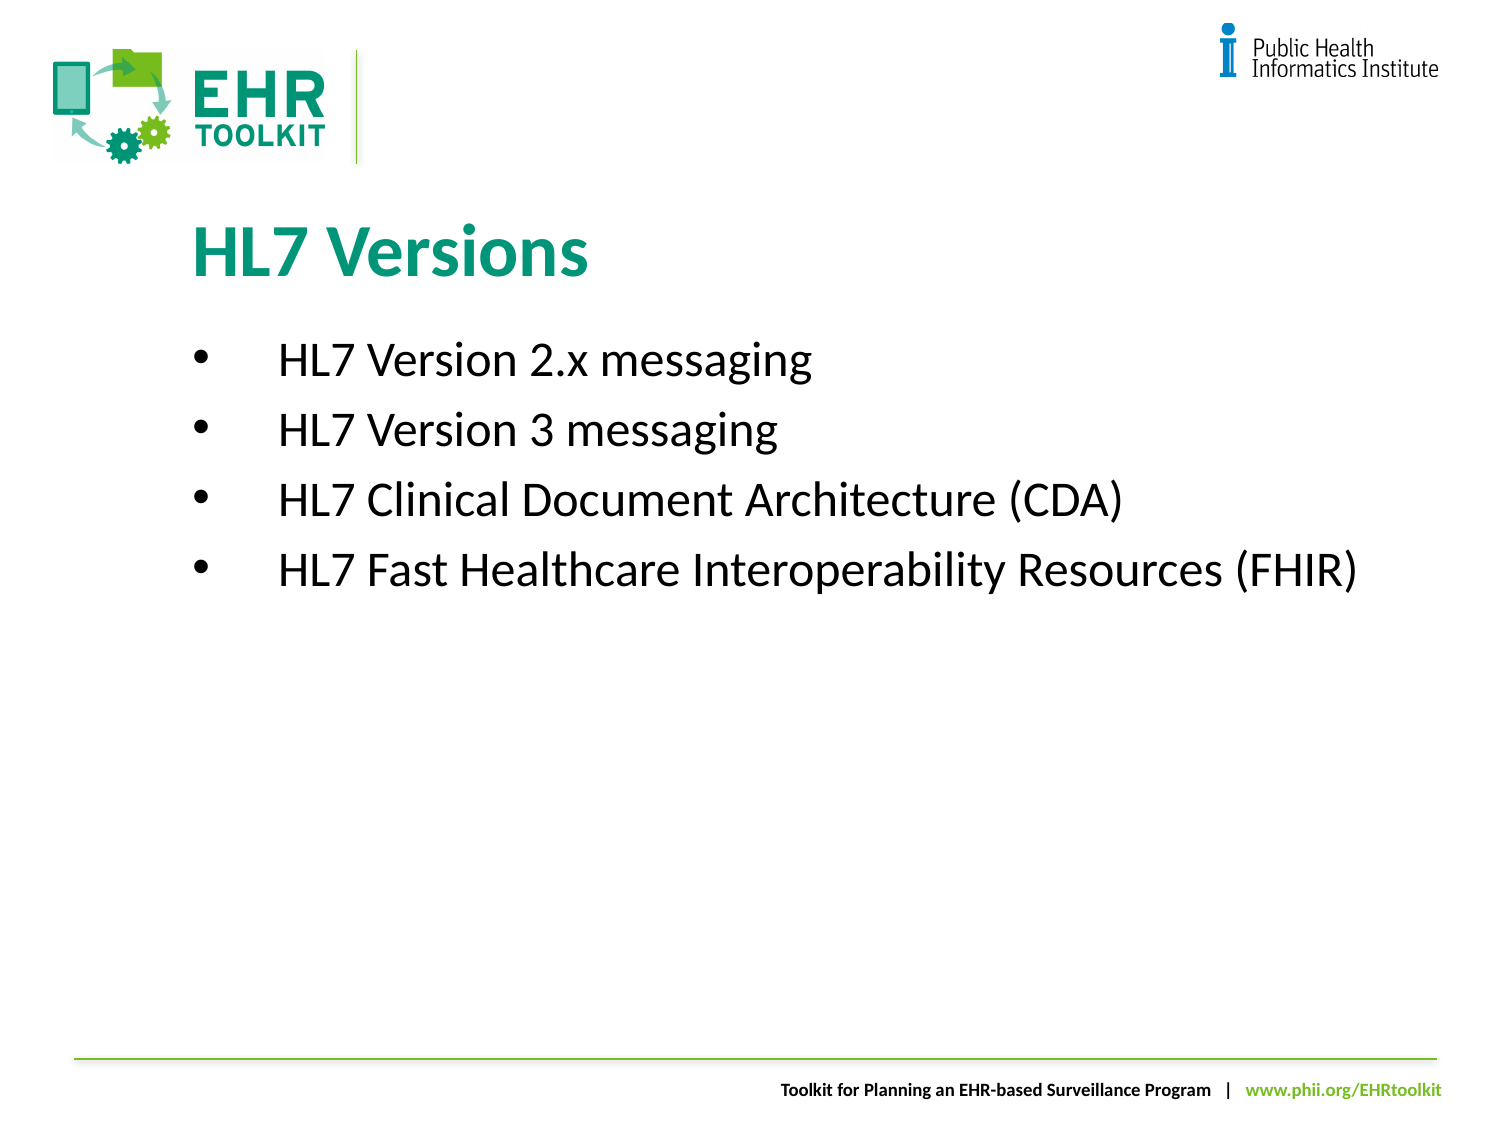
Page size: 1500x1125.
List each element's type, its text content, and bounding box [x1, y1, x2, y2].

title HL7 Versions [177, 187, 1433, 299]
picture [53, 49, 325, 164]
list HL7 Version 2.x messaging HL7 Version 3 messaging HL7 Clinical Document Architecture (CDA) HL7 Fast Healthcare Interoperability Resources (FHIR) [177, 318, 1425, 1027]
picture [1220, 23, 1438, 77]
